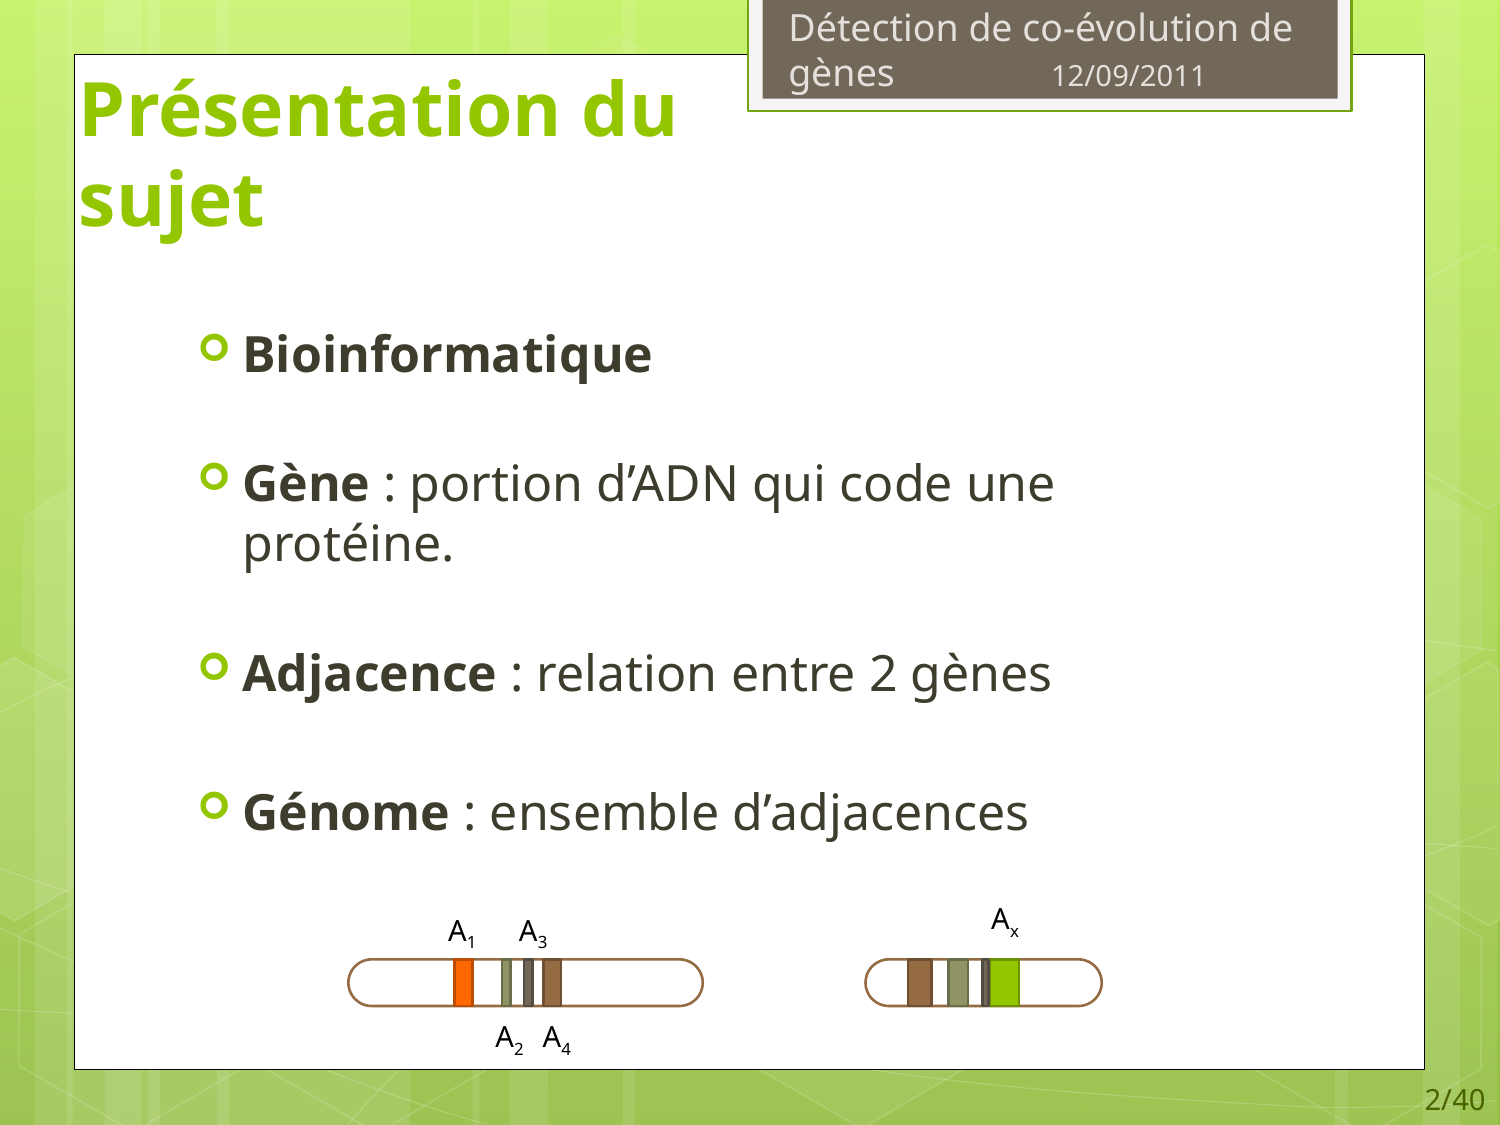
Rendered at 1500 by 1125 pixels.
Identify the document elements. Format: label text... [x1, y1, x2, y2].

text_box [348, 959, 703, 1007]
text_box Ax [976, 893, 1034, 948]
title Présentation du sujet [63, 53, 763, 314]
list Bioinformatique Gène : portion d’ADN qui code une protéine. Adjacence : relation entre 2 gènes Génome : ensemble d’adjacences [171, 314, 1283, 957]
text_box A4 [527, 1016, 587, 1066]
text_box A1 [433, 905, 492, 957]
text_box A2 [480, 1016, 527, 1066]
text_box A3 [504, 905, 563, 957]
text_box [865, 959, 1102, 1007]
